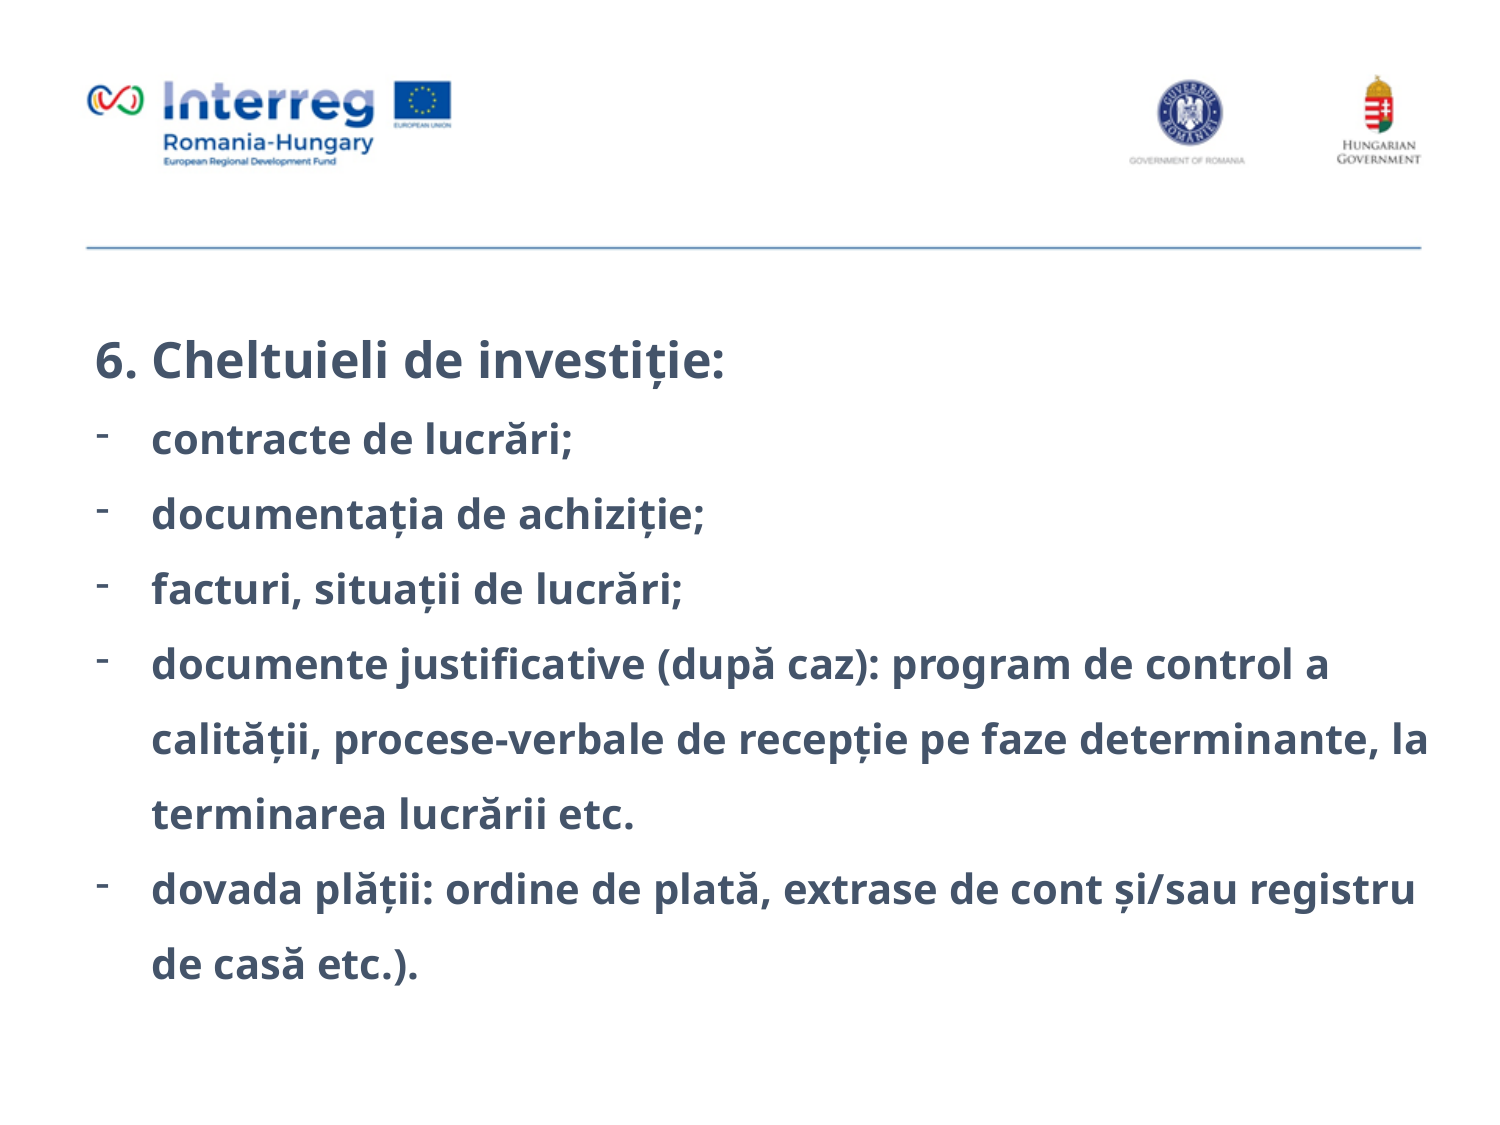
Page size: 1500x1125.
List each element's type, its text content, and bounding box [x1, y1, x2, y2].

text_box 6. Cheltuieli de investiție: contracte de lucrări; documentația de achiziție; facturi, situații de lucrări; documente justificative (după caz): program de control a calității, procese-verbale de recepție pe faze determinante, la terminarea lucrării etc. dovada plății: ordine de plată, extrase de cont și/sau registru de casă etc.). [80, 290, 1465, 996]
picture [5, 1, 1500, 260]
